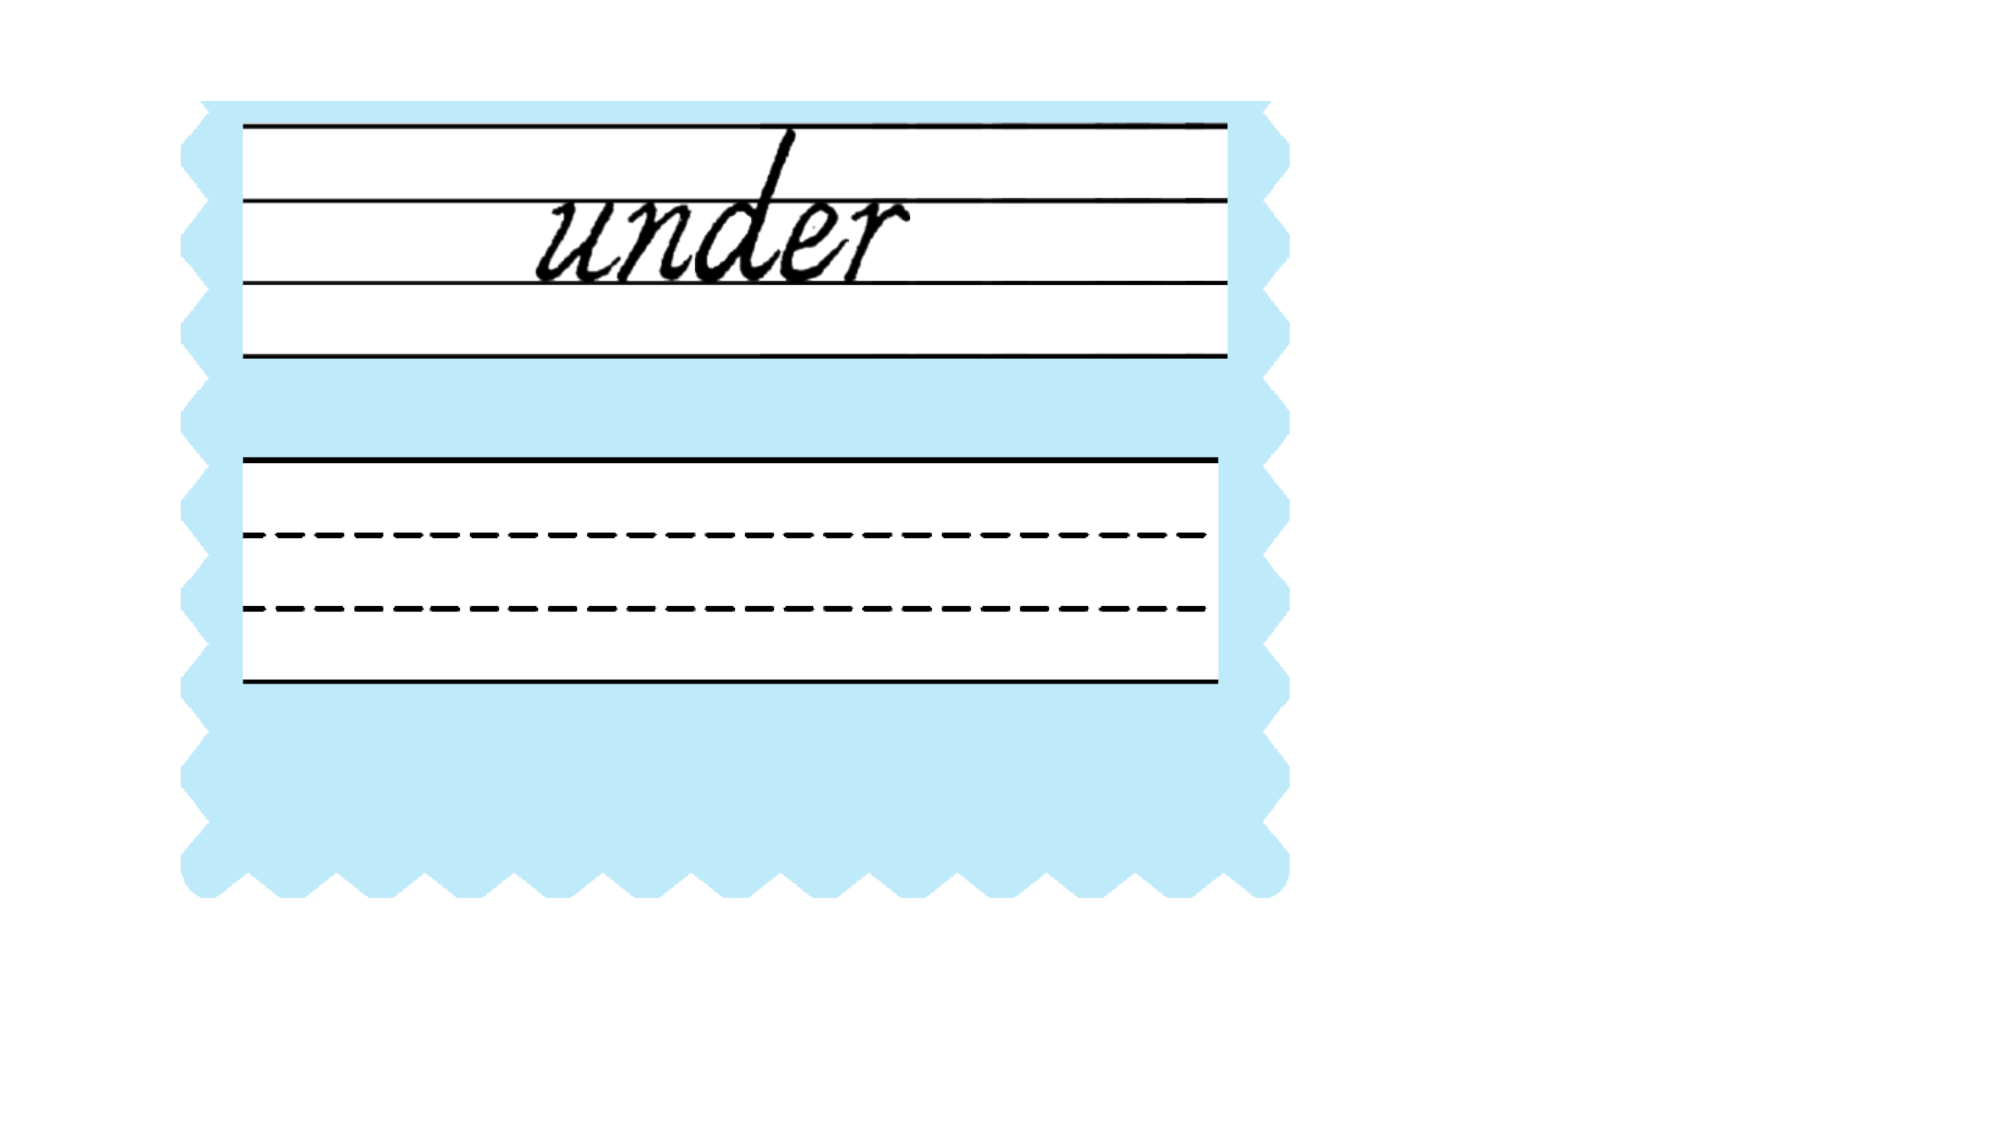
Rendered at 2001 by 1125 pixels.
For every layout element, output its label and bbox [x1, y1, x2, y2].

picture [173, 101, 1295, 925]
